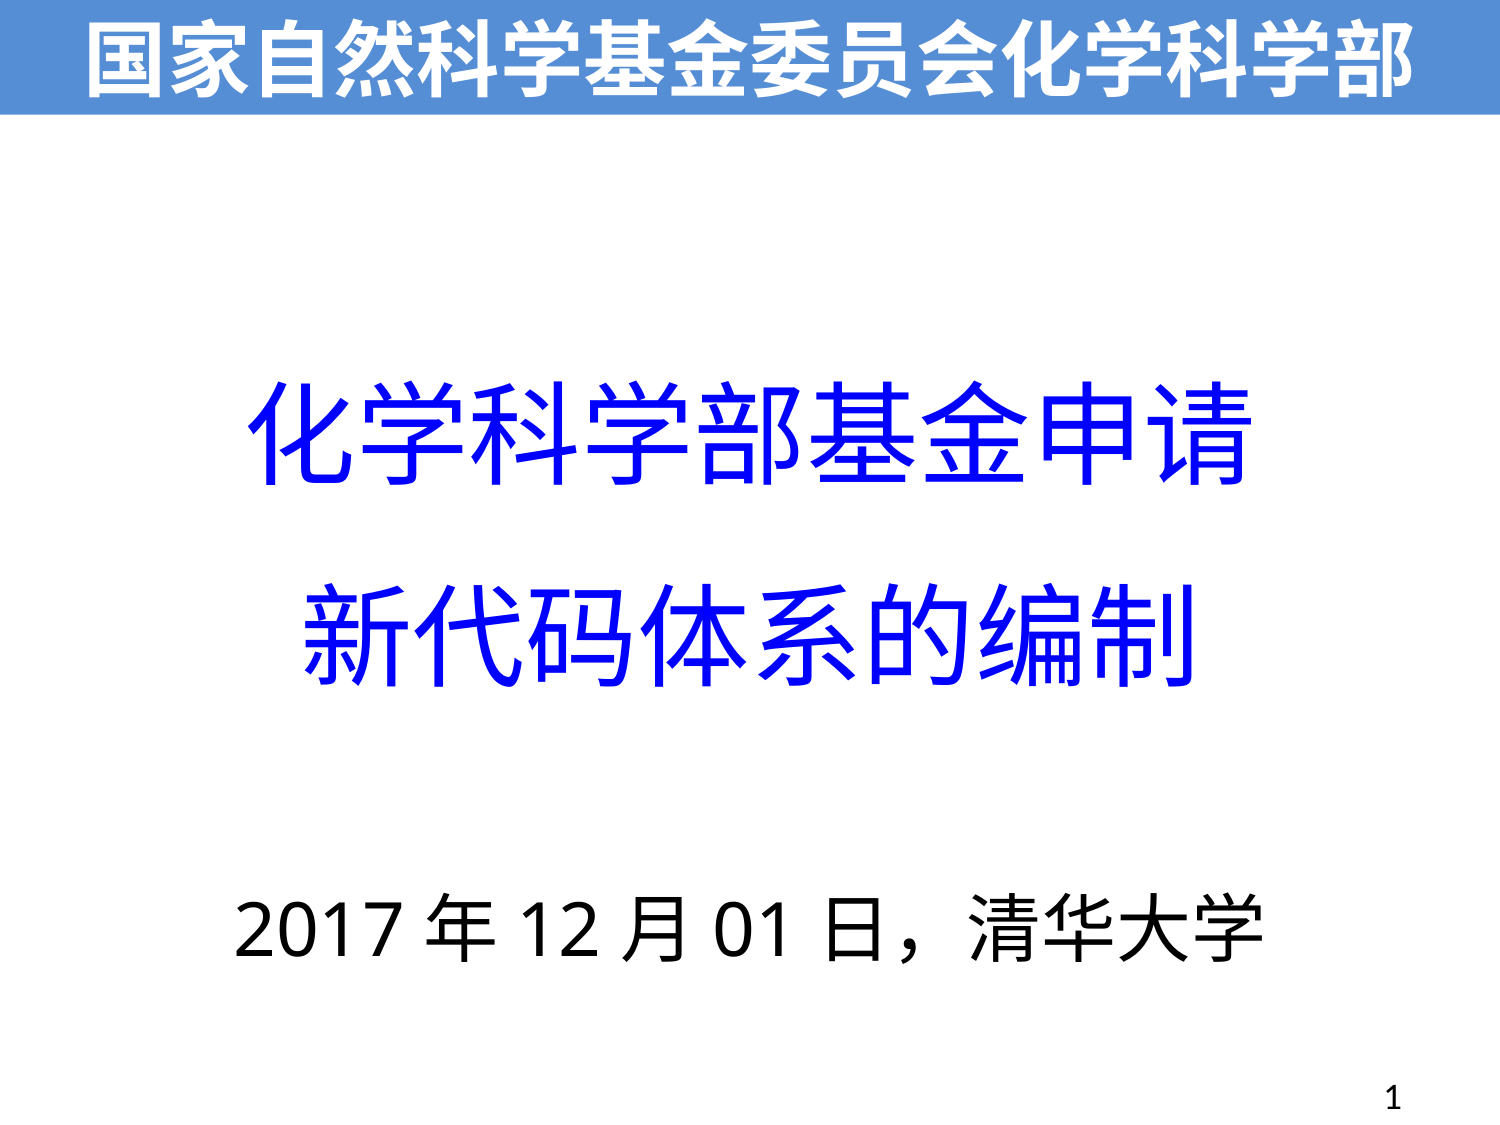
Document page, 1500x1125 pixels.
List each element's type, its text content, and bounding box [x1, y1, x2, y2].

text_box 国家自然科学基金委员会化学科学部 [0, 0, 1500, 115]
text_box 化学科学部基金申请 新代码体系的编制 2017年12月01日，清华大学 [206, 289, 1294, 979]
